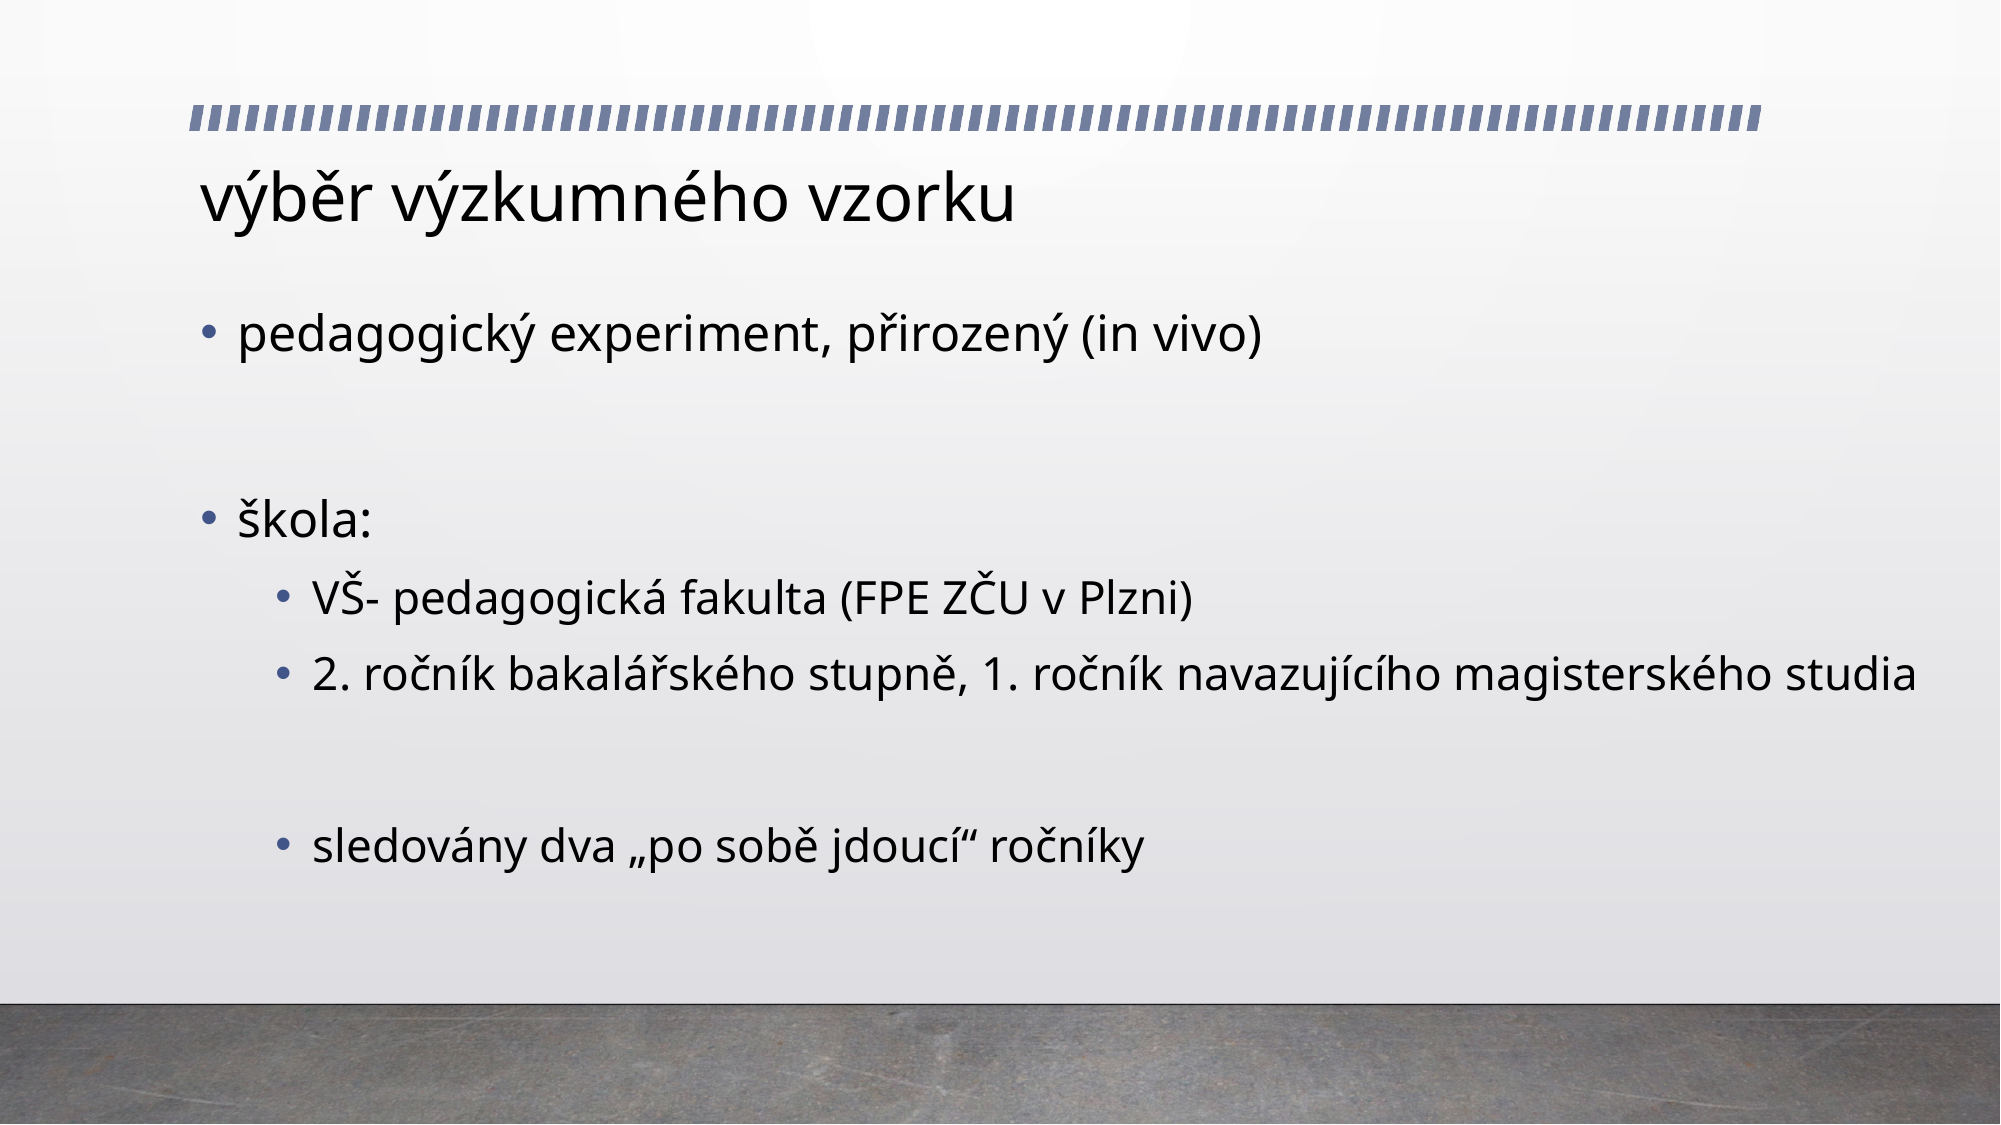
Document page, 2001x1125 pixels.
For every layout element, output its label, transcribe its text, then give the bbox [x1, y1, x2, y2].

picture [0, 1004, 2000, 1124]
title výběr výzkumného vzorku [185, 156, 1761, 281]
list pedagogický experiment, přirozený (in vivo) škola: VŠ- pedagogická fakulta (FPE ZČU v Plzni) 2. ročník bakalářského stupně, 1. ročník navazujícího magisterského studia sledovány dva „po sobě jdoucí“ ročníky [185, 281, 1955, 897]
